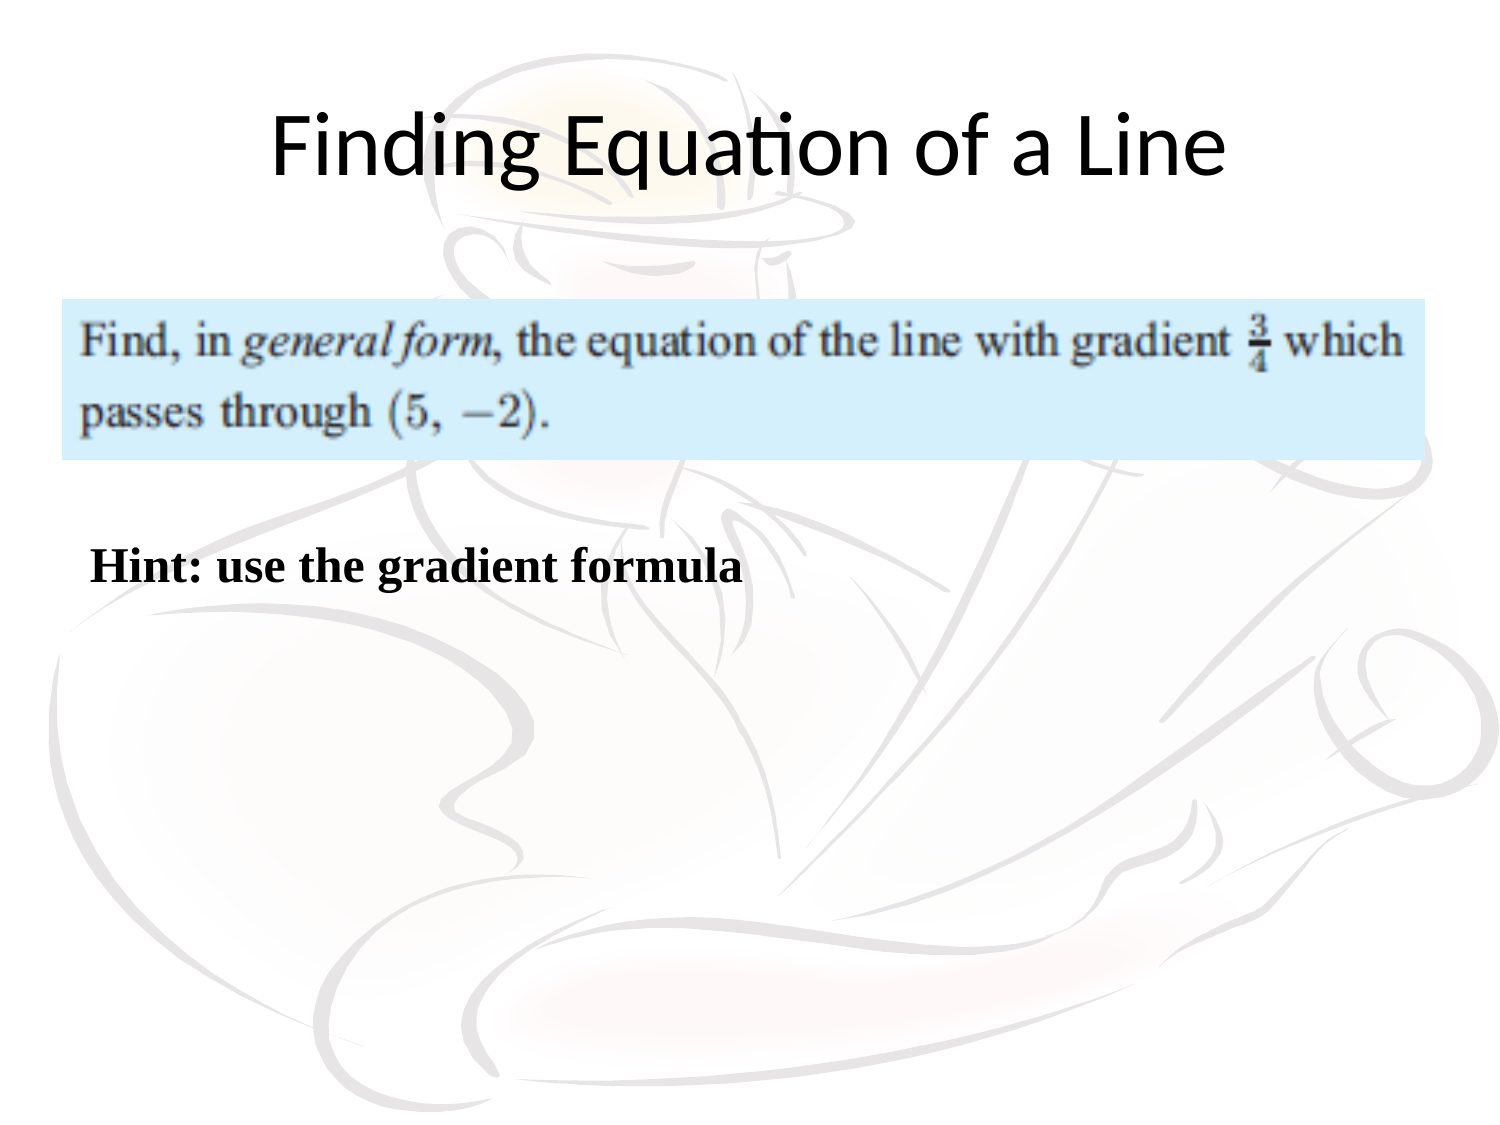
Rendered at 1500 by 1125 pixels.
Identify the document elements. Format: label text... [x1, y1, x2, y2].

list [62, 299, 1426, 460]
title Finding Equation of a Line [75, 45, 1425, 233]
text_box Hint: use the gradient formula [74, 524, 763, 600]
